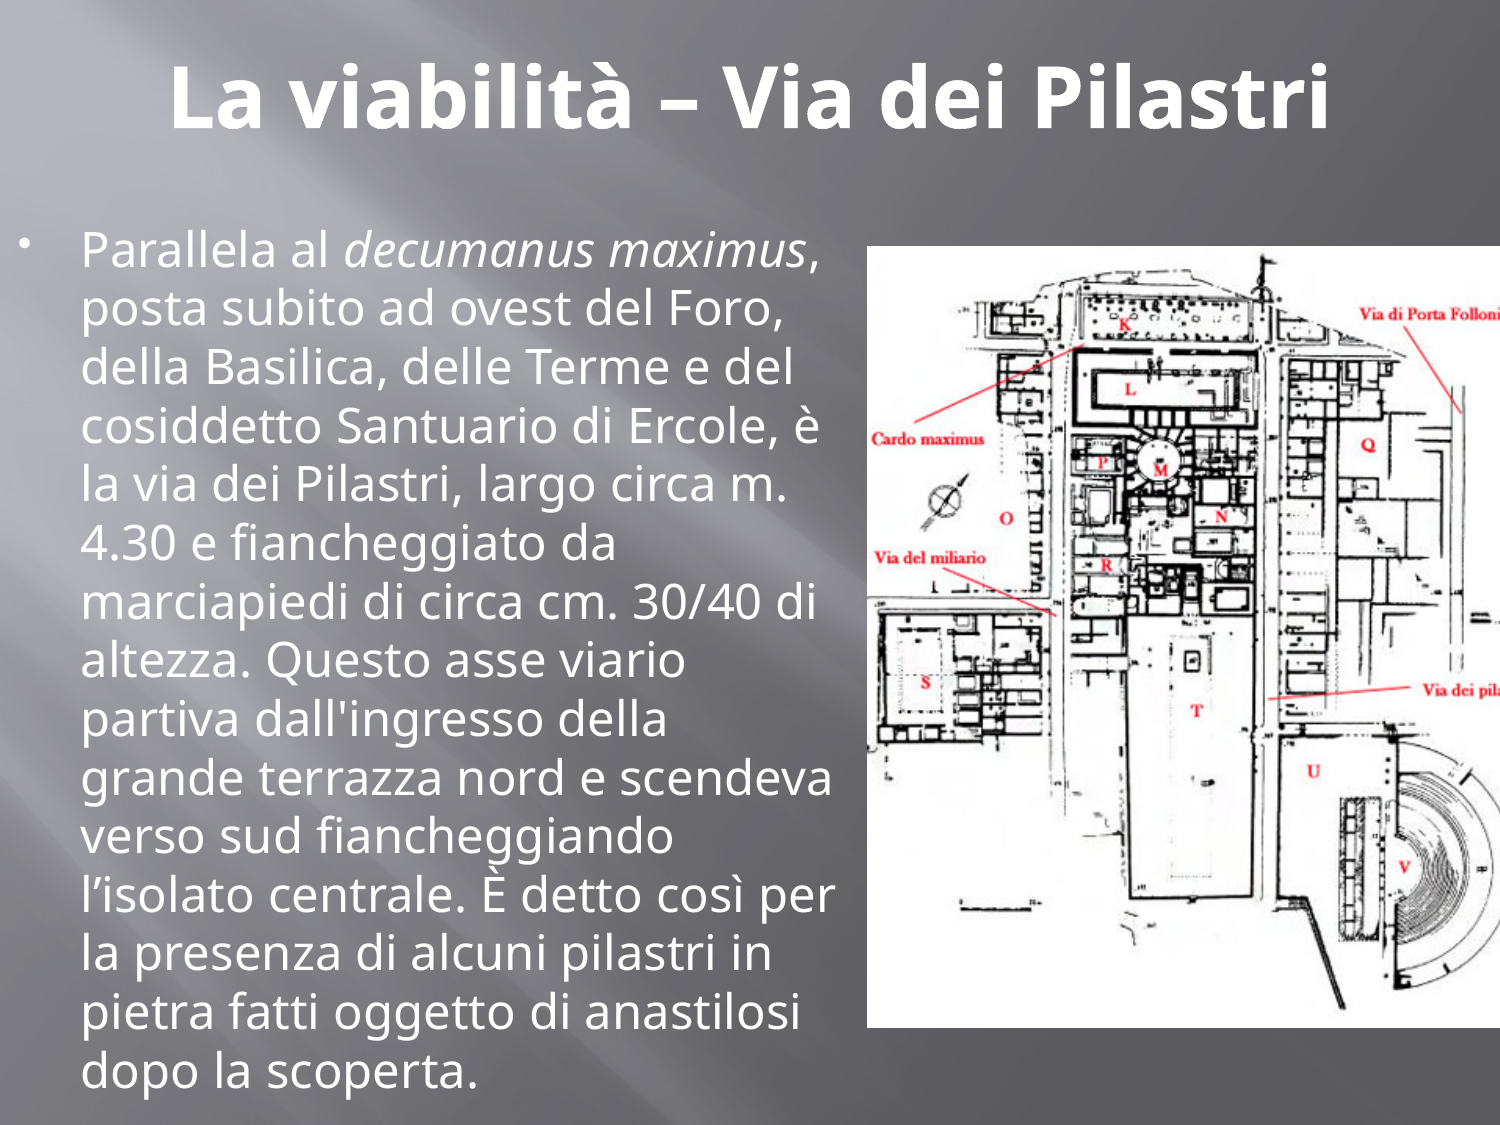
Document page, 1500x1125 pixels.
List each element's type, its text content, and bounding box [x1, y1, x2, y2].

title La viabilità – Via dei Pilastri [75, 0, 1425, 188]
picture [866, 245, 1500, 1028]
list Parallela al decumanus maximus, posta subito ad ovest del Foro, della Basilica, delle Terme e del cosiddetto Santuario di Ercole, è la via dei Pilastri, largo circa m. 4.30 e fiancheggiato da marciapiedi di circa cm. 30/40 di altezza. Questo asse viario partiva dall'ingresso della grande terrazza nord e scendeva verso sud fiancheggiando l’isolato centrale. È detto così per la presenza di alcuni pilastri in pietra fatti oggetto di anastilosi dopo la scoperta. [0, 210, 856, 1125]
